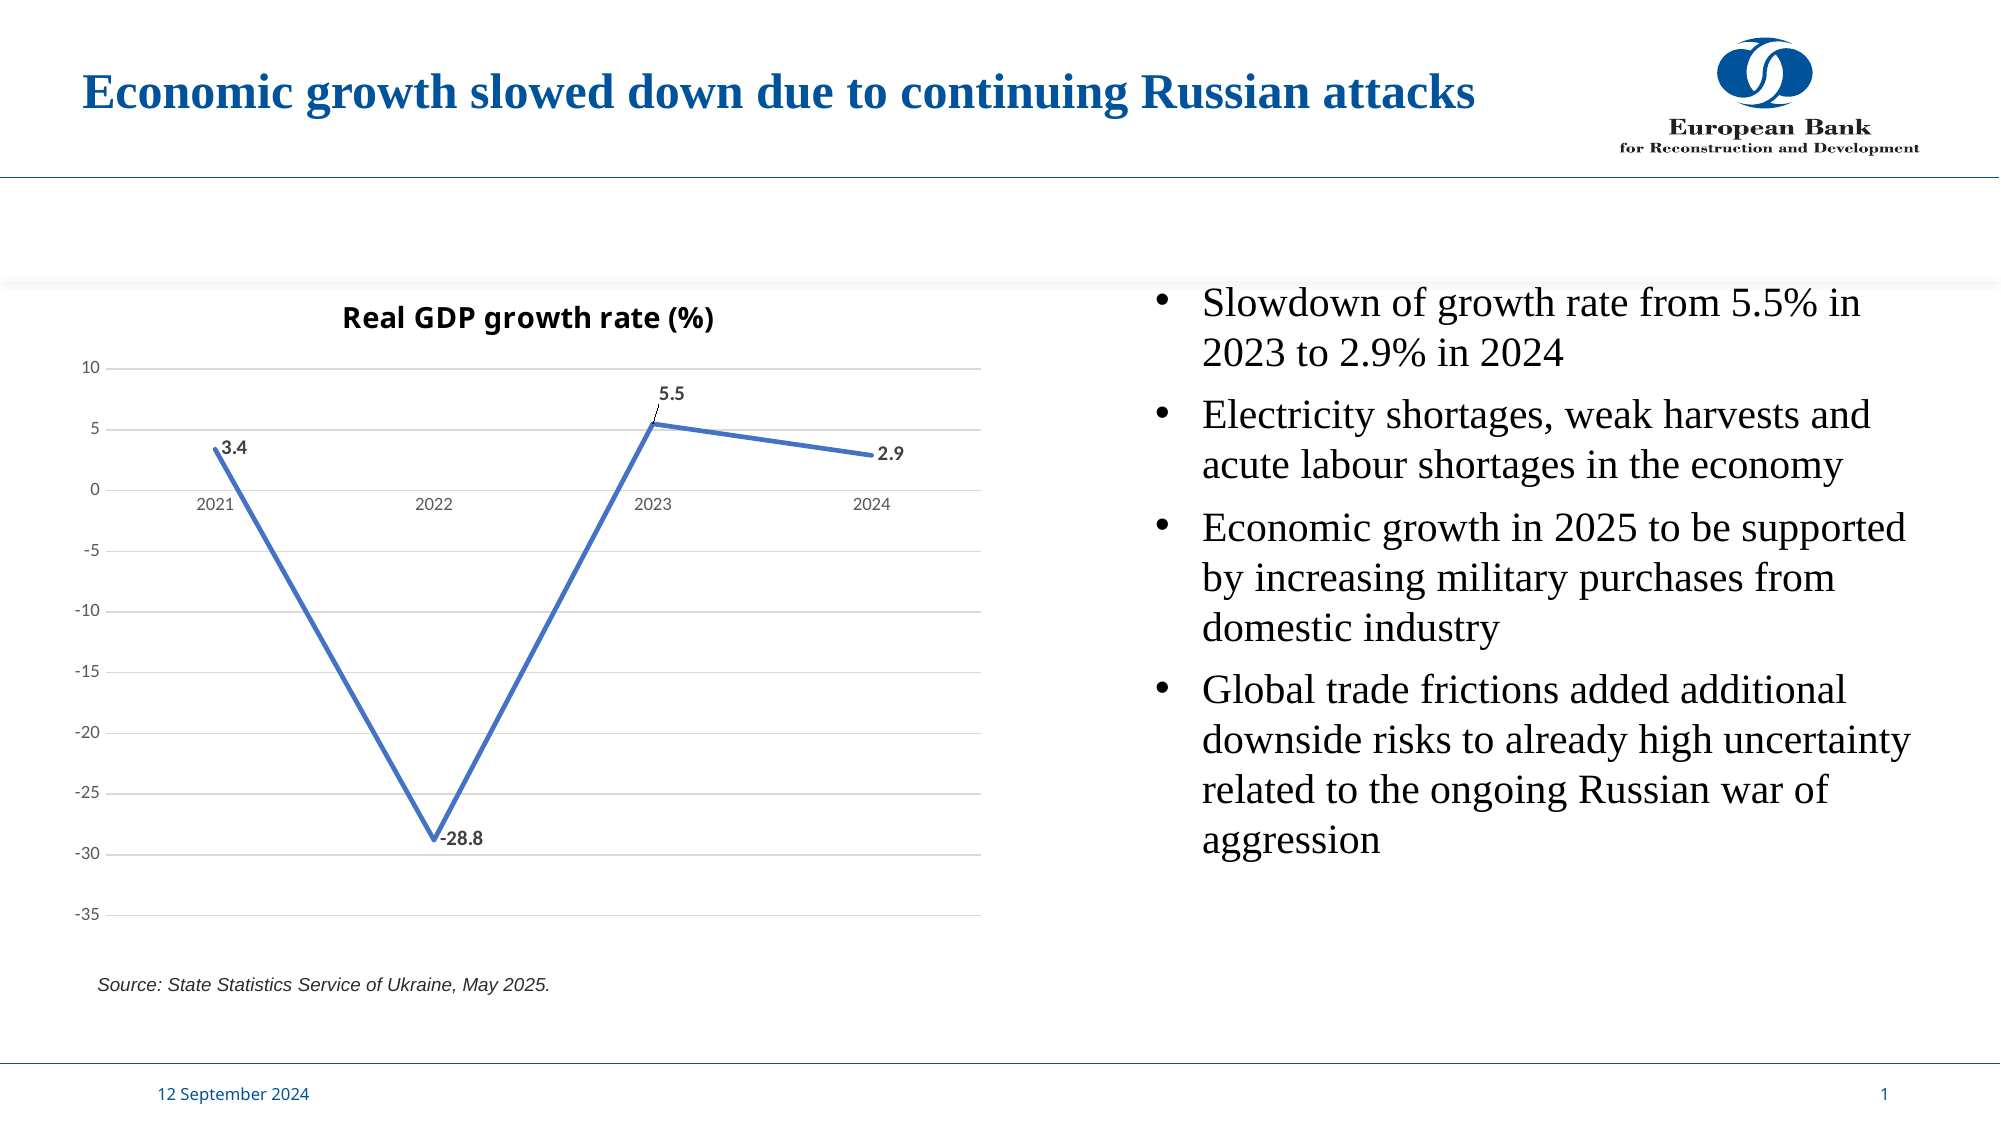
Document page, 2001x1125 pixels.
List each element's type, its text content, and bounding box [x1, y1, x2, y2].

chart [55, 266, 1001, 939]
text_box Source: State Statistics Service of Ukraine, May 2025. [82, 965, 1027, 1003]
text_box Slowdown of growth rate from 5.5% in 2023 to 2.9% in 2024 Electricity shortages, weak harvests and acute labour shortages in the economy Economic growth in 2025 to be supported by increasing military purchases from domestic industry Global trade frictions added additional downside risks to already high uncertainty related to the ongoing Russian war of aggression [1140, 266, 1929, 870]
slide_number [157, 1062, 567, 1125]
slide_number 1 [1810, 1062, 1890, 1125]
title Economic growth slowed down due to continuing Russian attacks [82, 0, 1608, 178]
